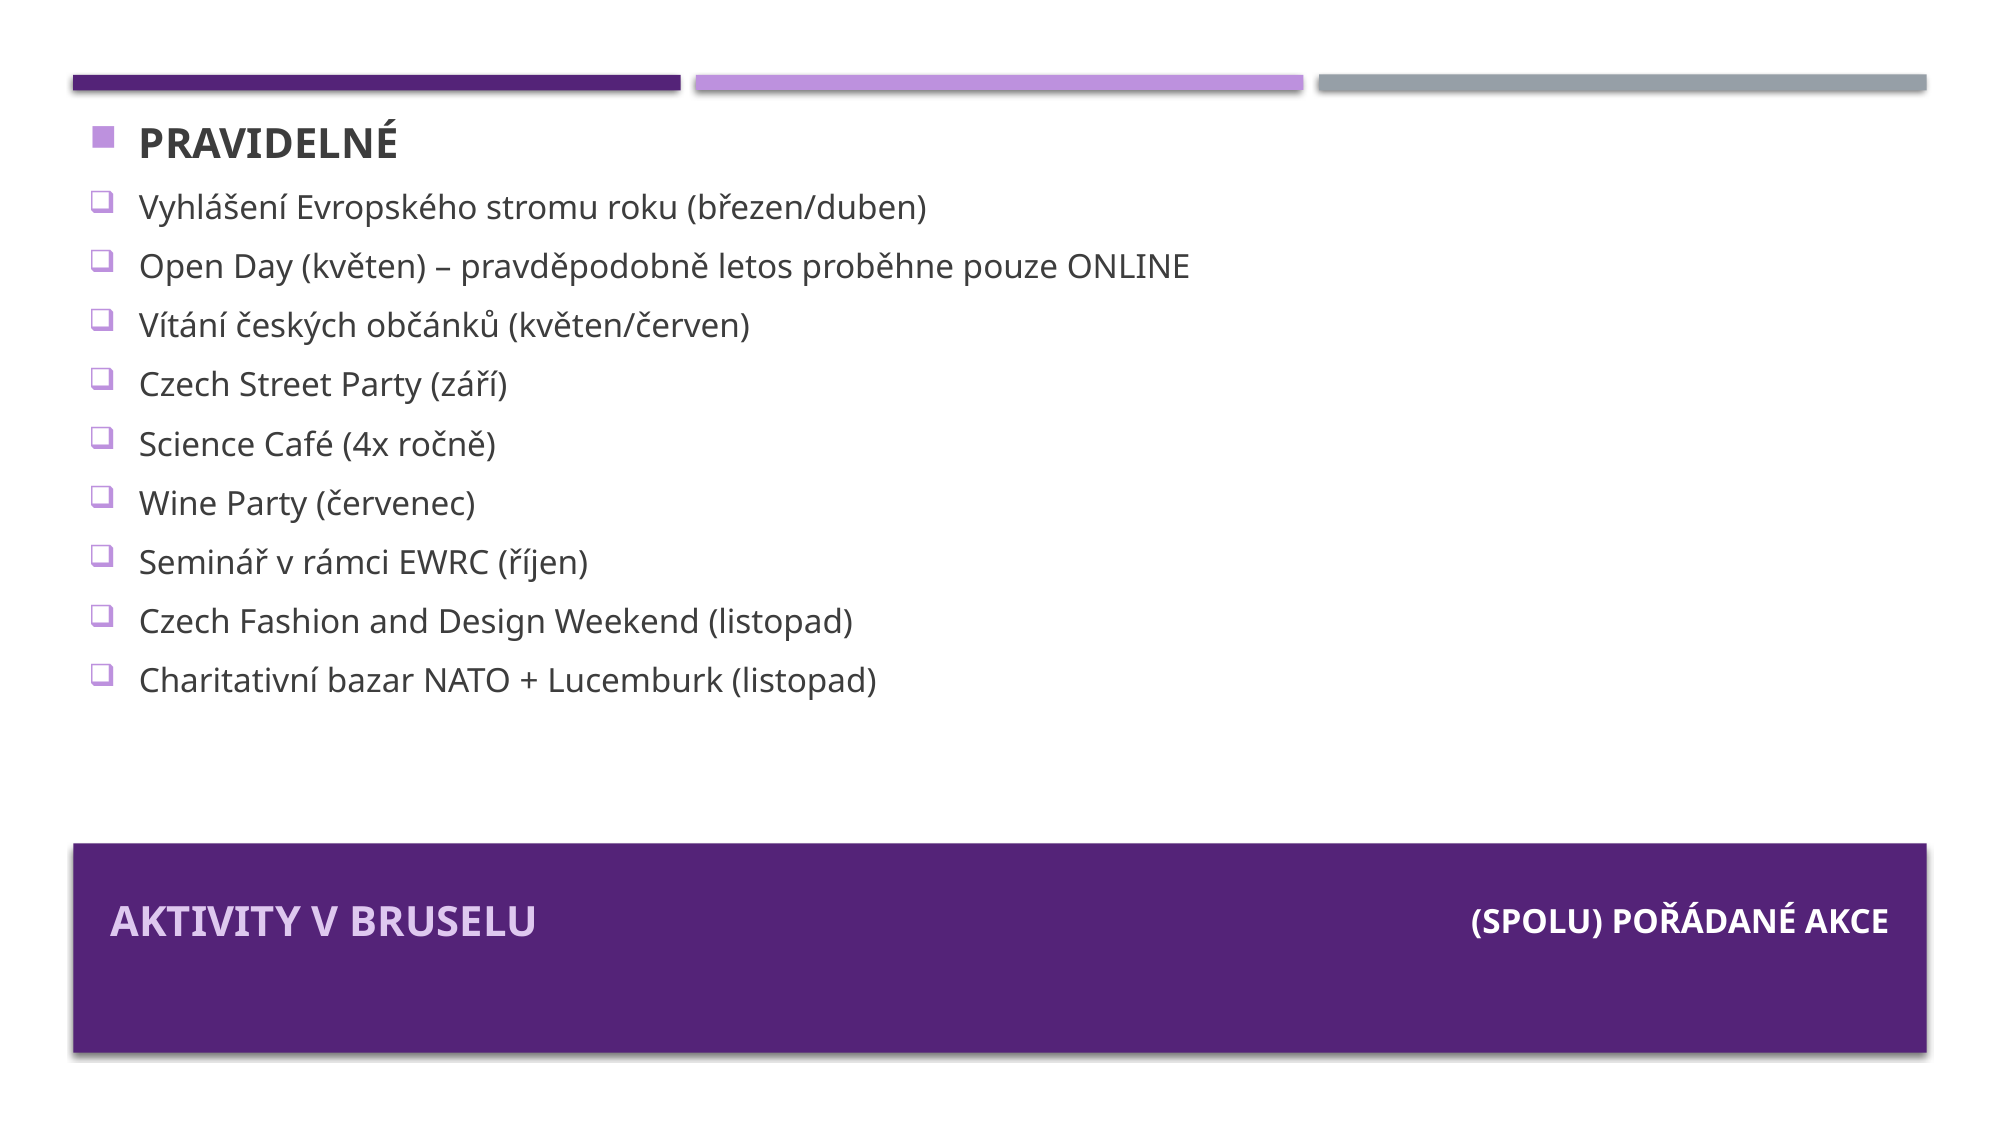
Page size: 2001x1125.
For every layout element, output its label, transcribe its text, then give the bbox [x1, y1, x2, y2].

list (SPOLU) POŘÁDANÉ AKCE [941, 863, 1905, 977]
title AKTIVITY V BRUSELU [95, 863, 901, 977]
list PRAVIDELNÉ Vyhlášení Evropského stromu roku (březen/duben) Open Day (květen) – pravděpodobně letos proběhne pouze ONLINE Vítání českých občánků (květen/červen) Czech Street Party (září) Science Café (4x ročně) Wine Party (červenec) Seminář v rámci EWRC (říjen) Czech Fashion and Design Weekend (listopad) Charitativní bazar NATO + Lucemburk (listopad) [73, 98, 1926, 789]
